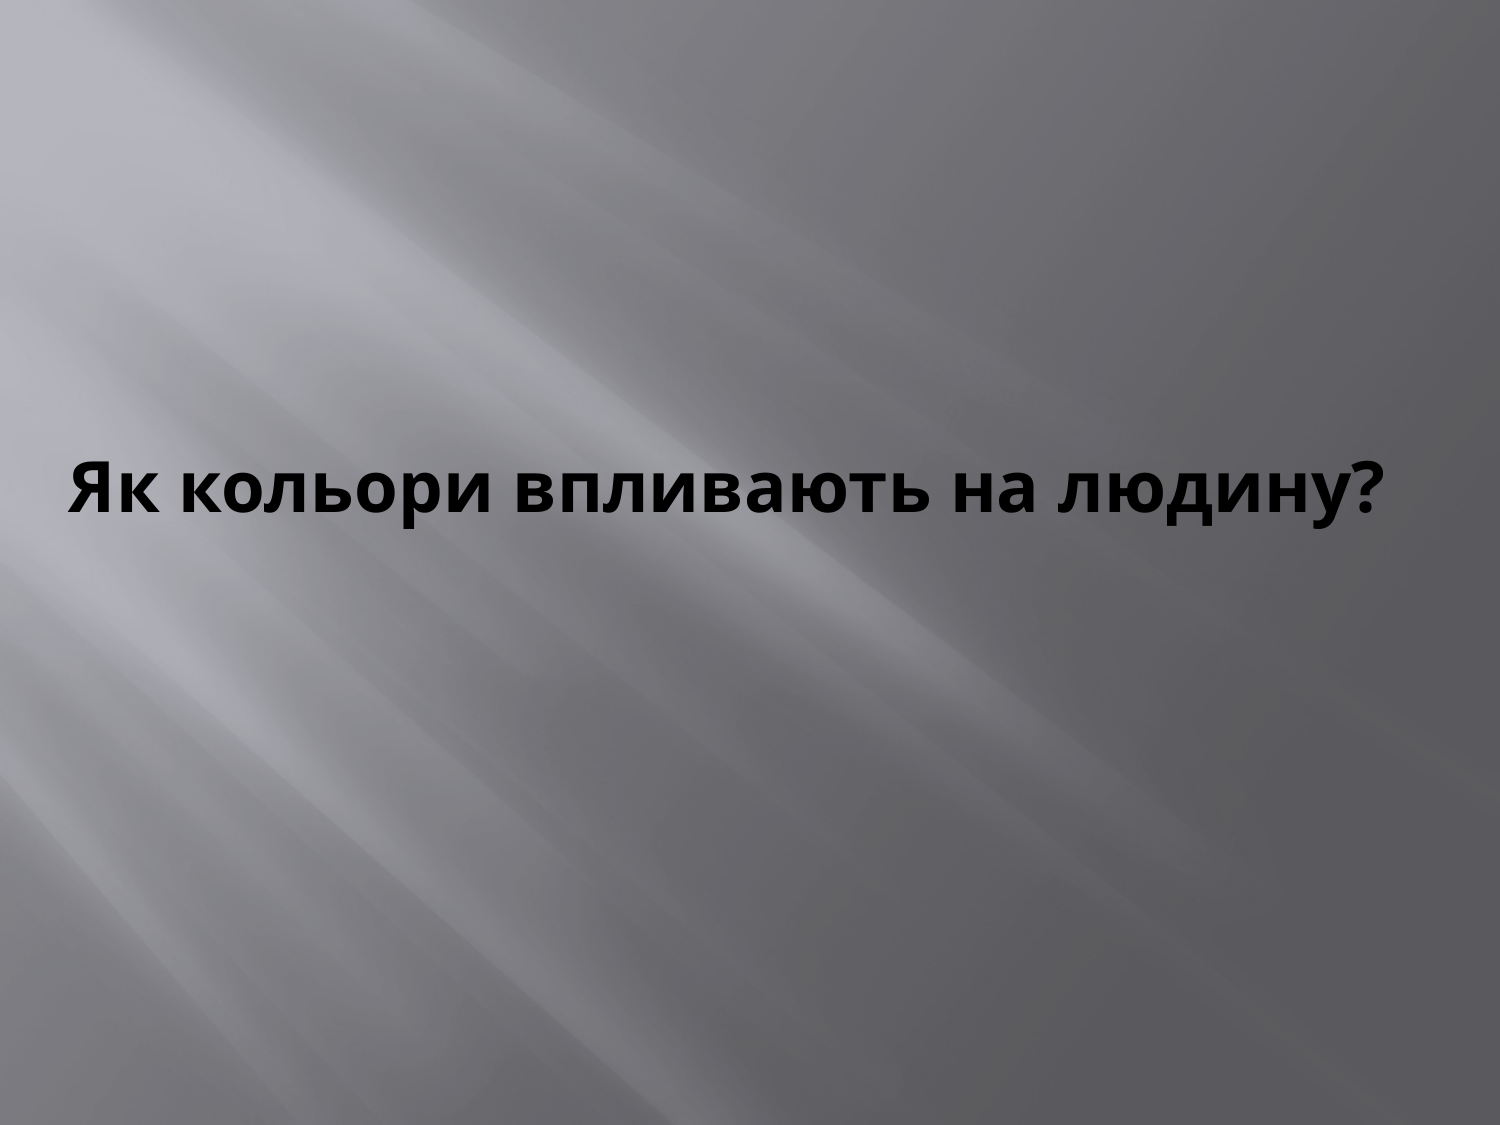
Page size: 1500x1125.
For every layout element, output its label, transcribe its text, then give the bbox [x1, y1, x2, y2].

title Як кольори впливають на людину? [53, 432, 1404, 621]
